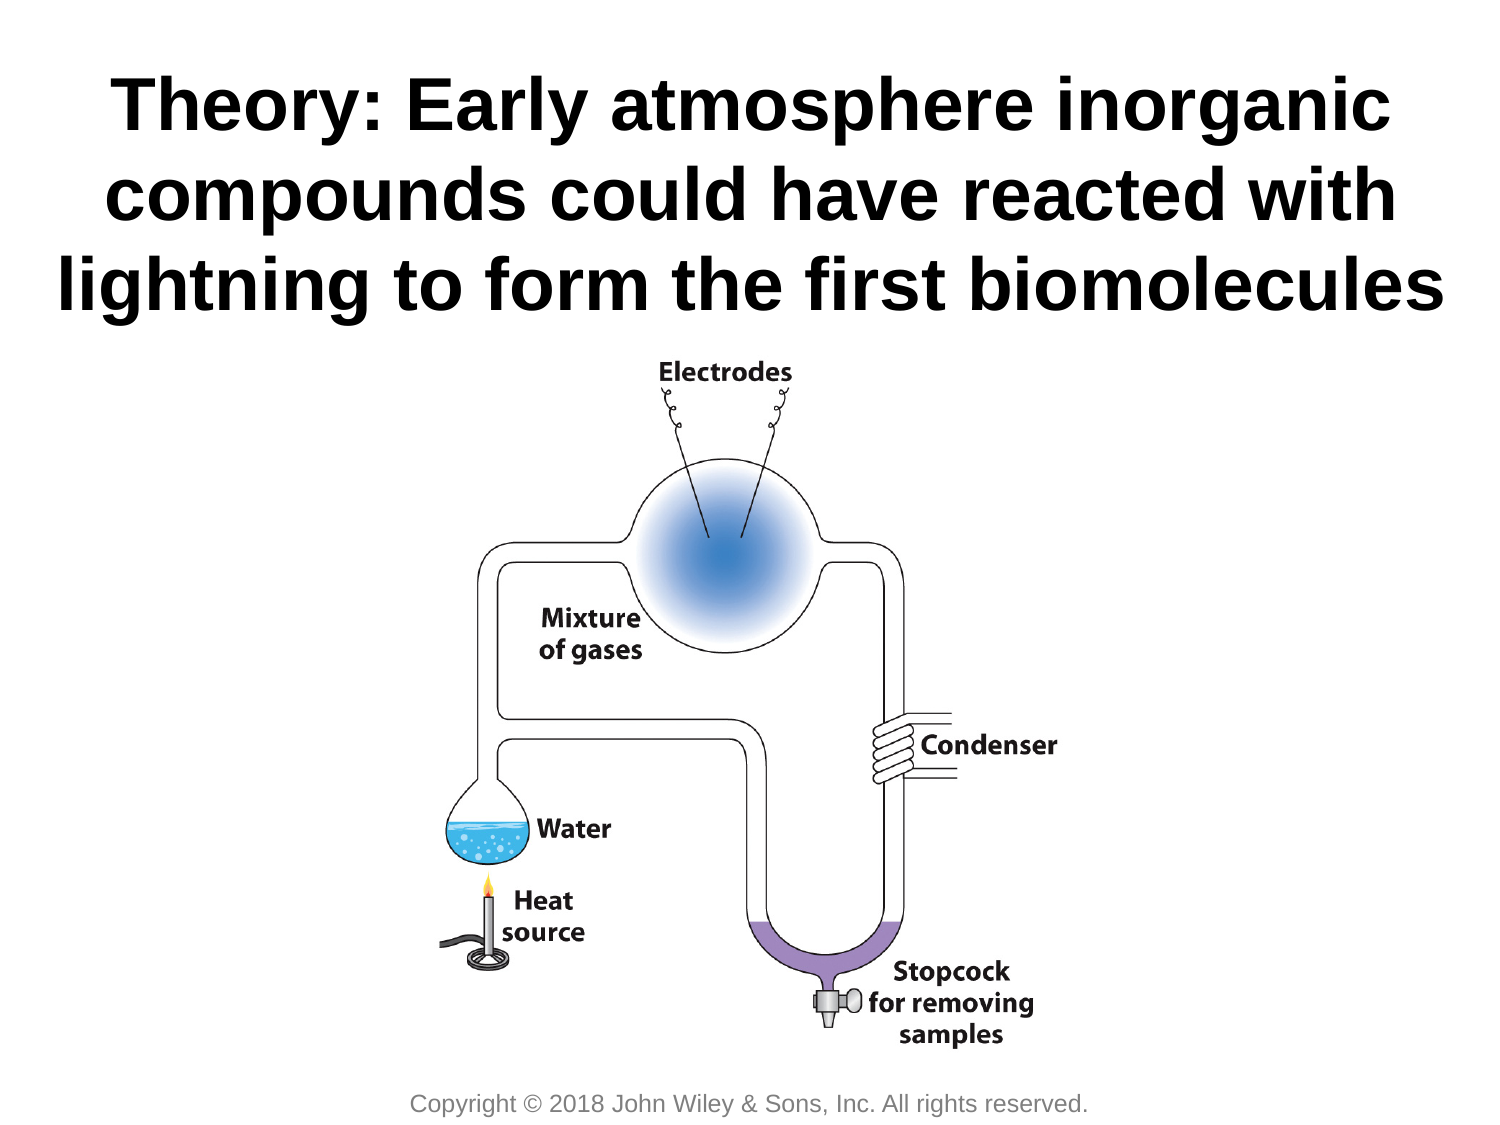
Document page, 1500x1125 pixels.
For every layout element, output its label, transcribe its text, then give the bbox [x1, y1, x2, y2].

title Theory: Early atmosphere inorganic compounds could have reacted with lightning to form the first biomolecules [31, 38, 1473, 342]
footer Copyright © 2018 John Wiley & Sons, Inc. All rights reserved. [300, 1065, 1200, 1125]
picture [434, 355, 1066, 1062]
